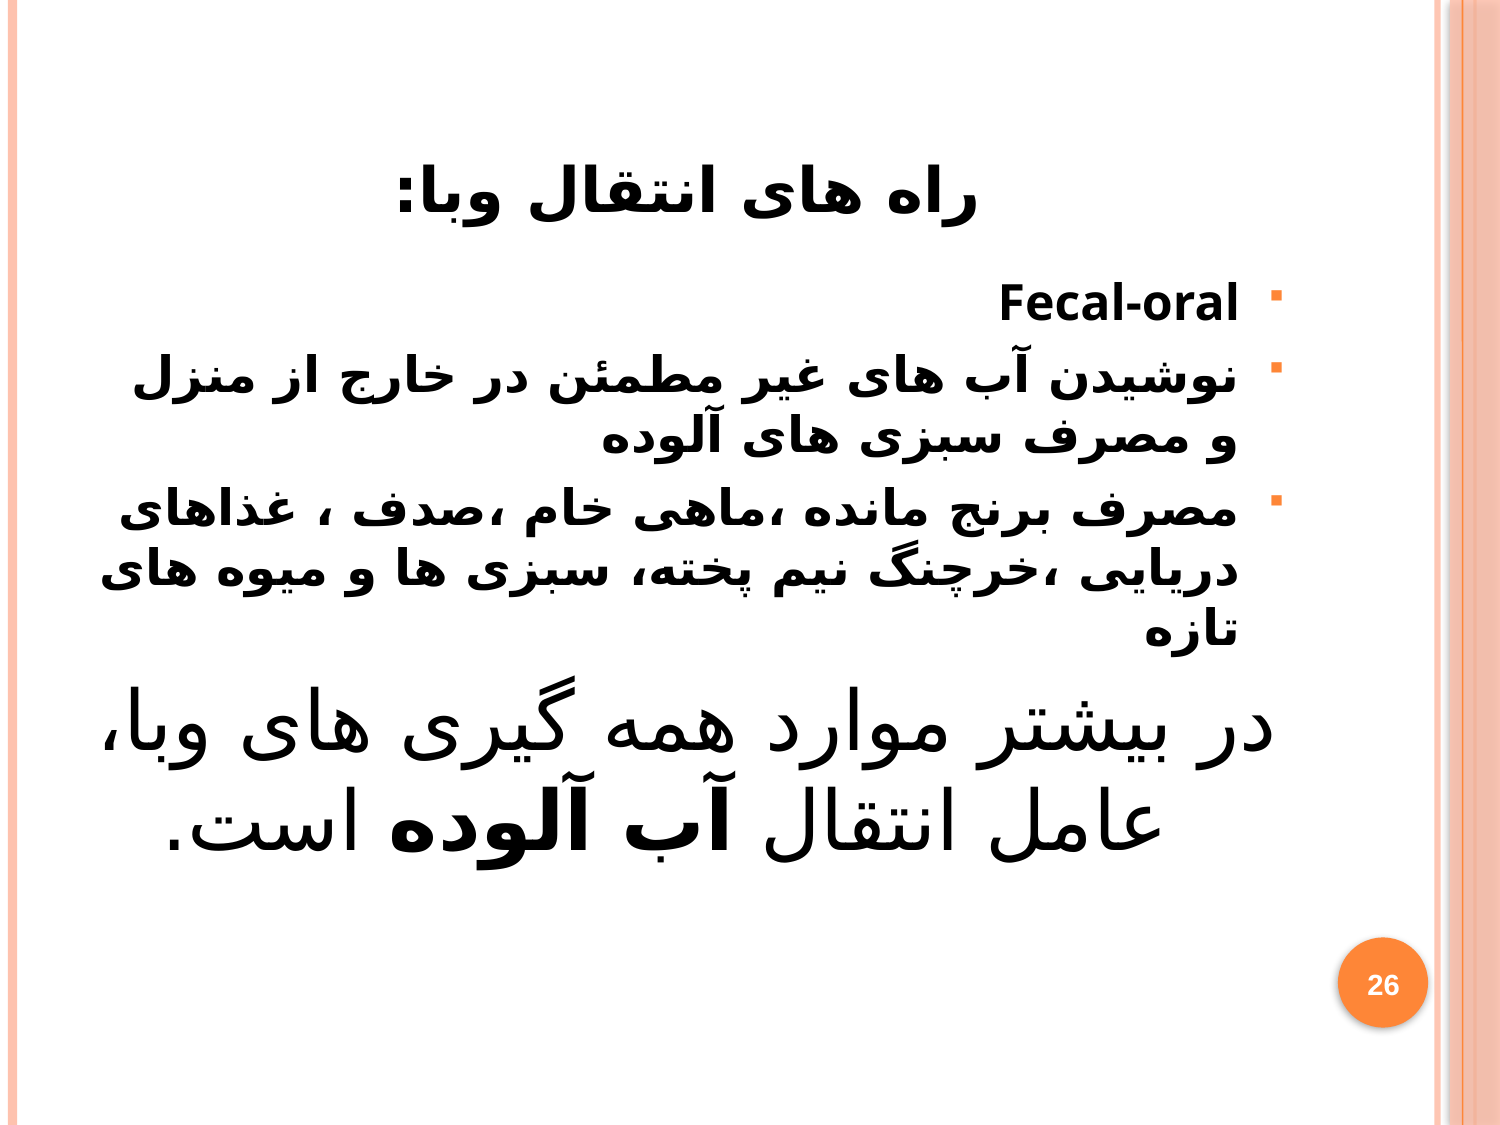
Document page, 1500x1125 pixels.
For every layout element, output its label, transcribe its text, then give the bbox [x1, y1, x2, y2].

list Fecal-oral نوشیدن آب های غیر مطمئن در خارج از منزل و مصرف سبزی های آلوده مصرف برنج مانده ،ماهی خام ،صدف ، غذاهای دریایی ،خرچنگ نیم پخته، سبزی ها و میوه های تازه در بیشتر موارد همه گیری های وبا، عامل انتقال آب آلوده است. [75, 262, 1300, 1062]
title راه های انتقال وبا: [75, 45, 1300, 233]
slide_number 26 [1333, 940, 1434, 1026]
